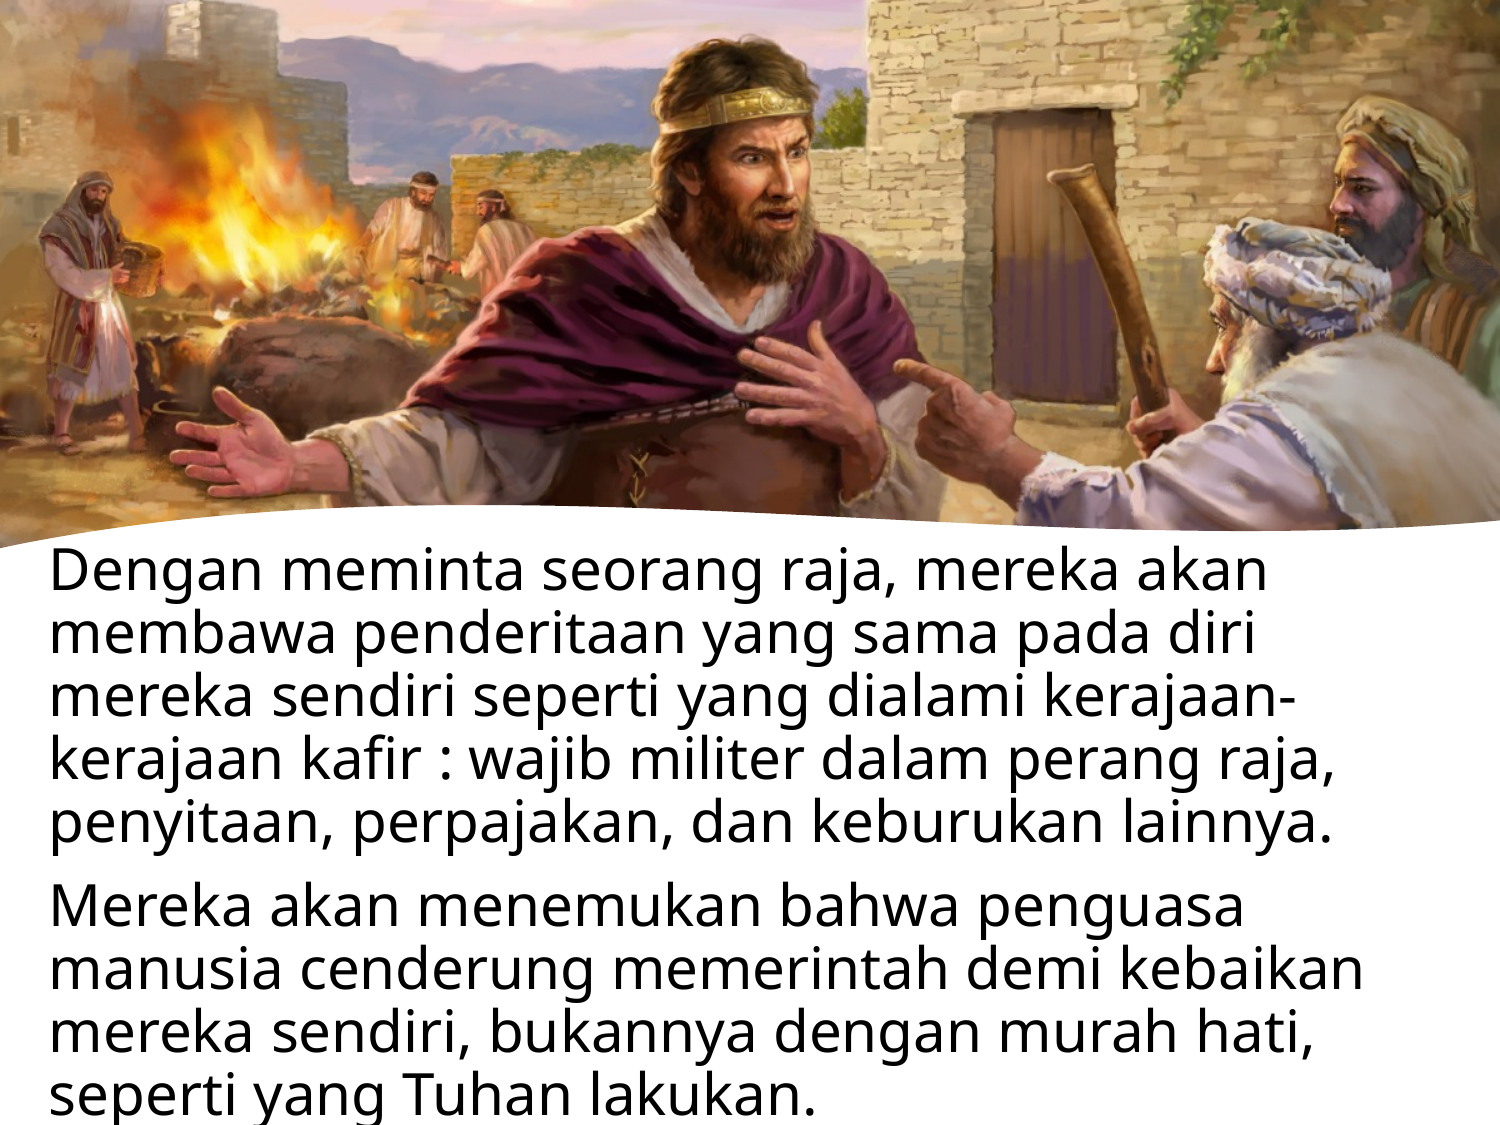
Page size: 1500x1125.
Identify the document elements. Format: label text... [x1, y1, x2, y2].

list Dengan meminta seorang raja, mereka akan membawa penderitaan yang sama pada diri mereka sendiri seperti yang dialami kerajaan-kerajaan kafir : wajib militer dalam perang raja, penyitaan, perpajakan, dan keburukan lainnya. Mereka akan menemukan bahwa penguasa manusia cenderung memerintah demi kebaikan mereka sendiri, bukannya dengan murah hati, seperti yang Tuhan lakukan. [33, 576, 1459, 1093]
picture [0, 0, 1500, 549]
